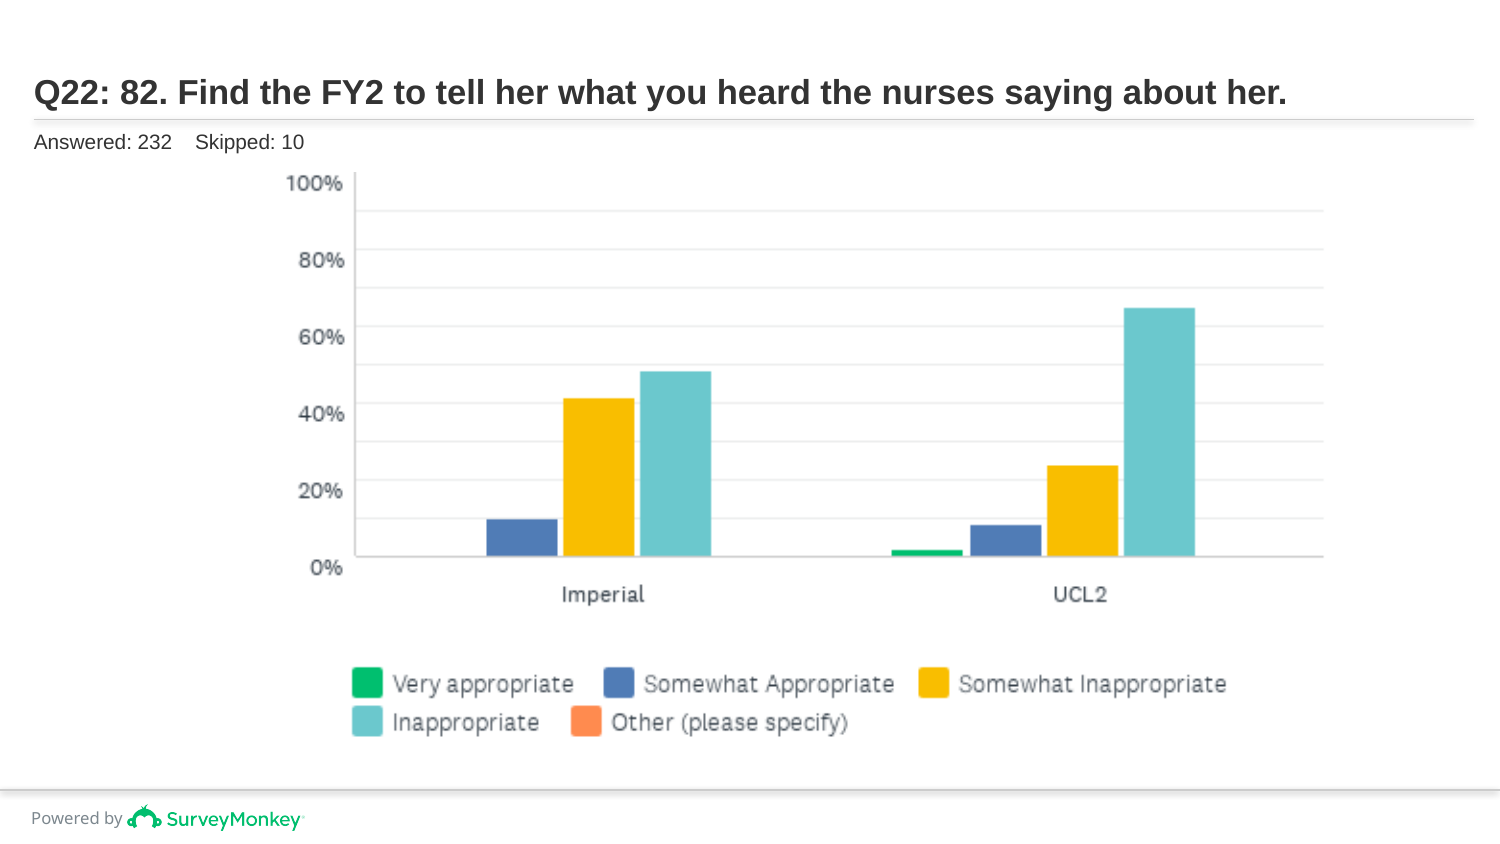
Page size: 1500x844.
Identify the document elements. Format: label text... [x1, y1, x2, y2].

picture [173, 171, 1327, 758]
title Q22: 82. Find the FY2 to tell her what you heard the nurses saying about her. [18, 54, 1369, 119]
picture [116, 793, 316, 842]
list Answered: 232 Skipped: 10 [18, 120, 894, 162]
